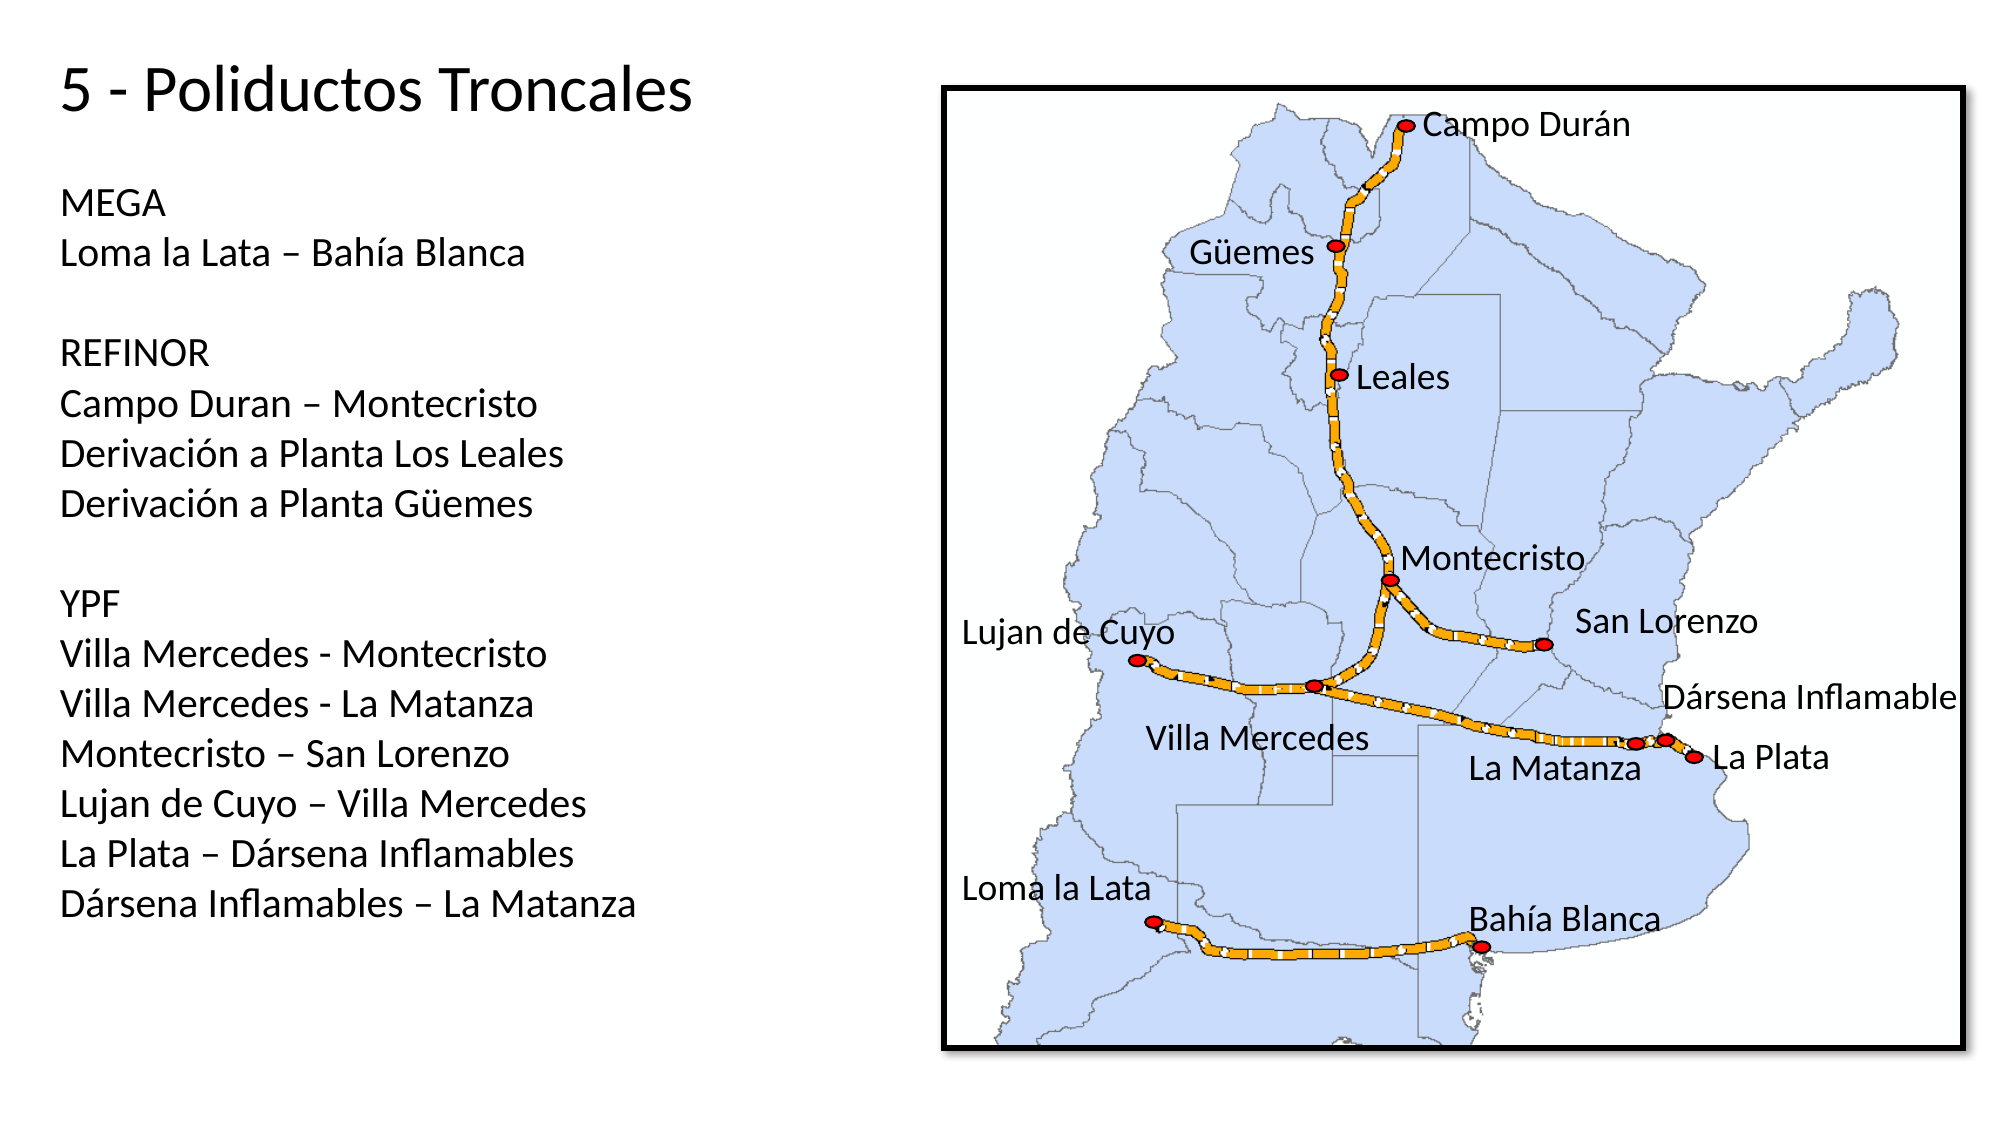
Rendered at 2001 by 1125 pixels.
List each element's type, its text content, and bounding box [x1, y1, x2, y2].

text_box Dársena Inflamable [1961, 664, 1980, 724]
picture [947, 91, 1961, 1045]
text_box 5 - Poliductos Troncales MEGA Loma la Lata – Bahía Blanca REFINOR Campo Duran – Montecristo Derivación a Planta Los Leales Derivación a Planta Güemes YPF Villa Mercedes - Montecristo Villa Mercedes - La Matanza Montecristo – San Lorenzo Lujan de Cuyo – Villa Mercedes La Plata – Dársena Inflamables Dársena Inflamables – La Matanza [44, 37, 839, 1088]
